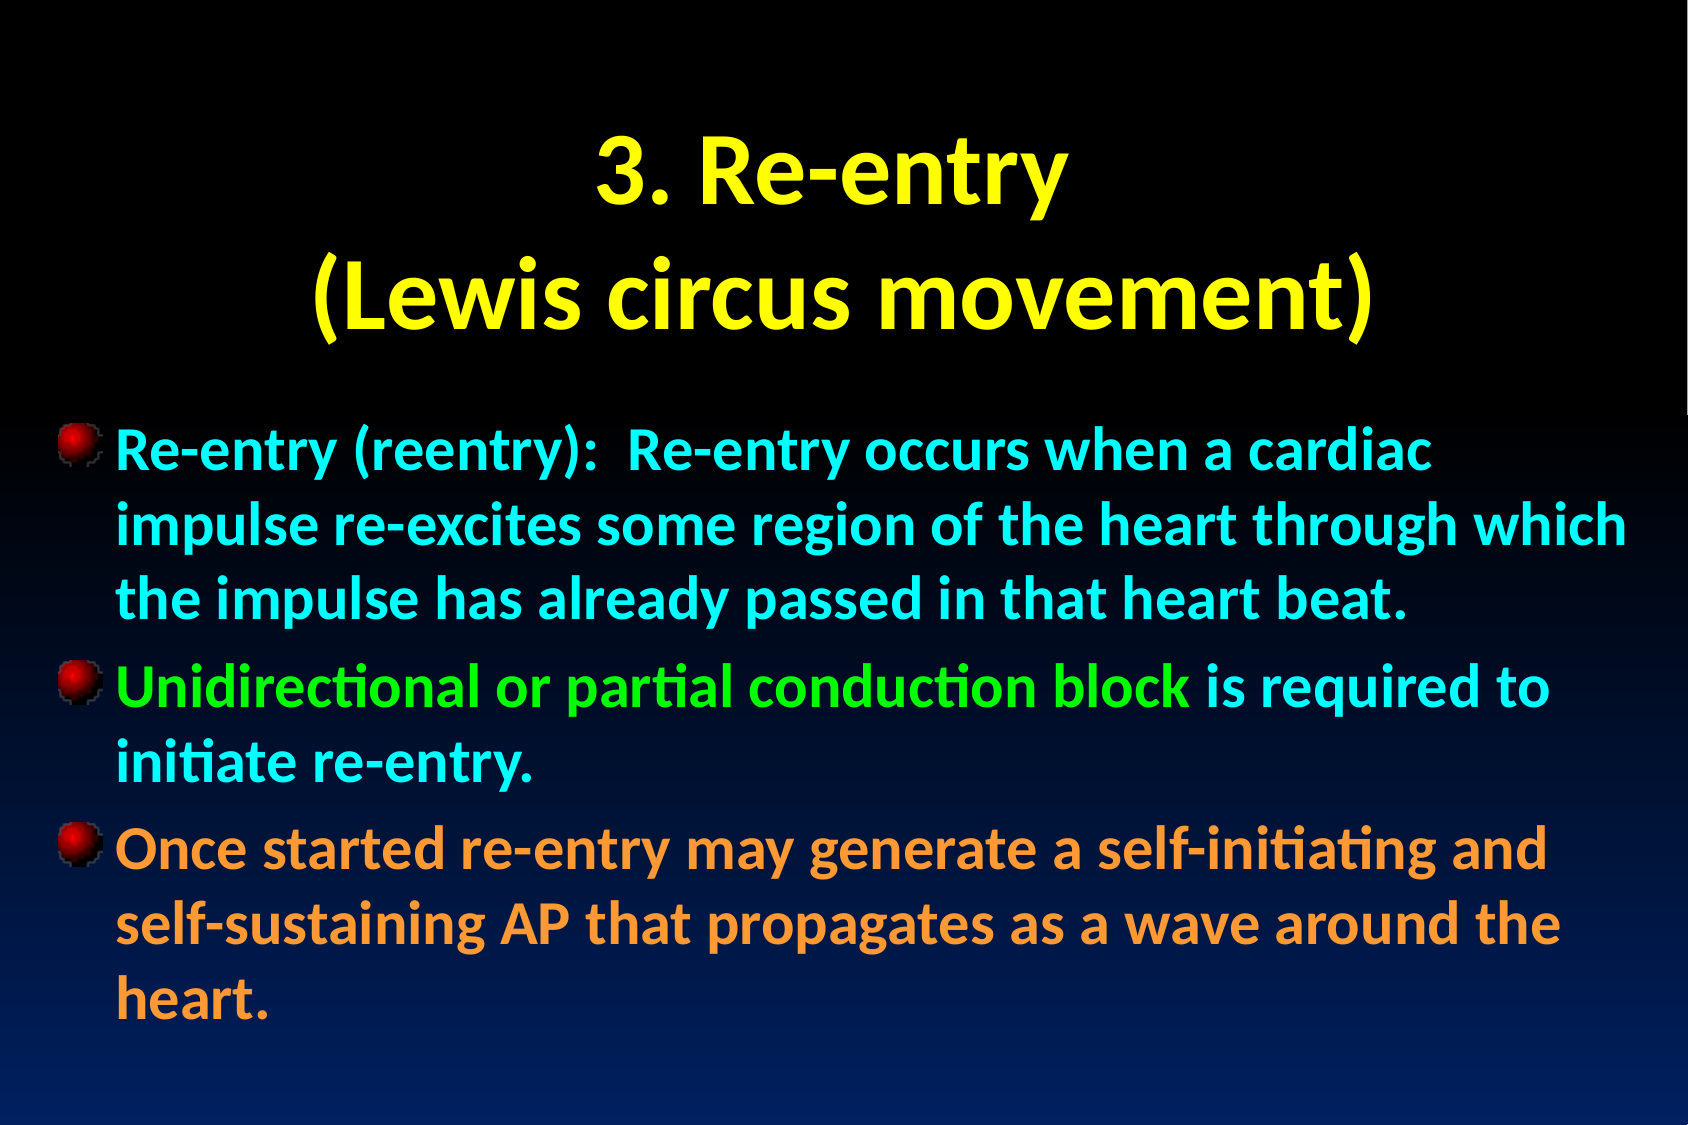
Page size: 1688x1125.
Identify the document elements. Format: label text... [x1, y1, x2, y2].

picture [58, 423, 103, 467]
picture [58, 822, 103, 867]
picture [58, 660, 103, 705]
text_box 3. Re-entry (Lewis circus movement) [0, 125, 1688, 325]
text_box Re-entry (reentry): Re-entry occurs when a cardiac impulse re-excites some region of the heart through which the impulse has already passed in that heart beat. Unidirectional or partial conduction block is required to initiate re-entry. Once started re-entry may generate a self-initiating and self-sustaining AP that propagates as a wave around the heart. [43, 399, 1657, 1000]
